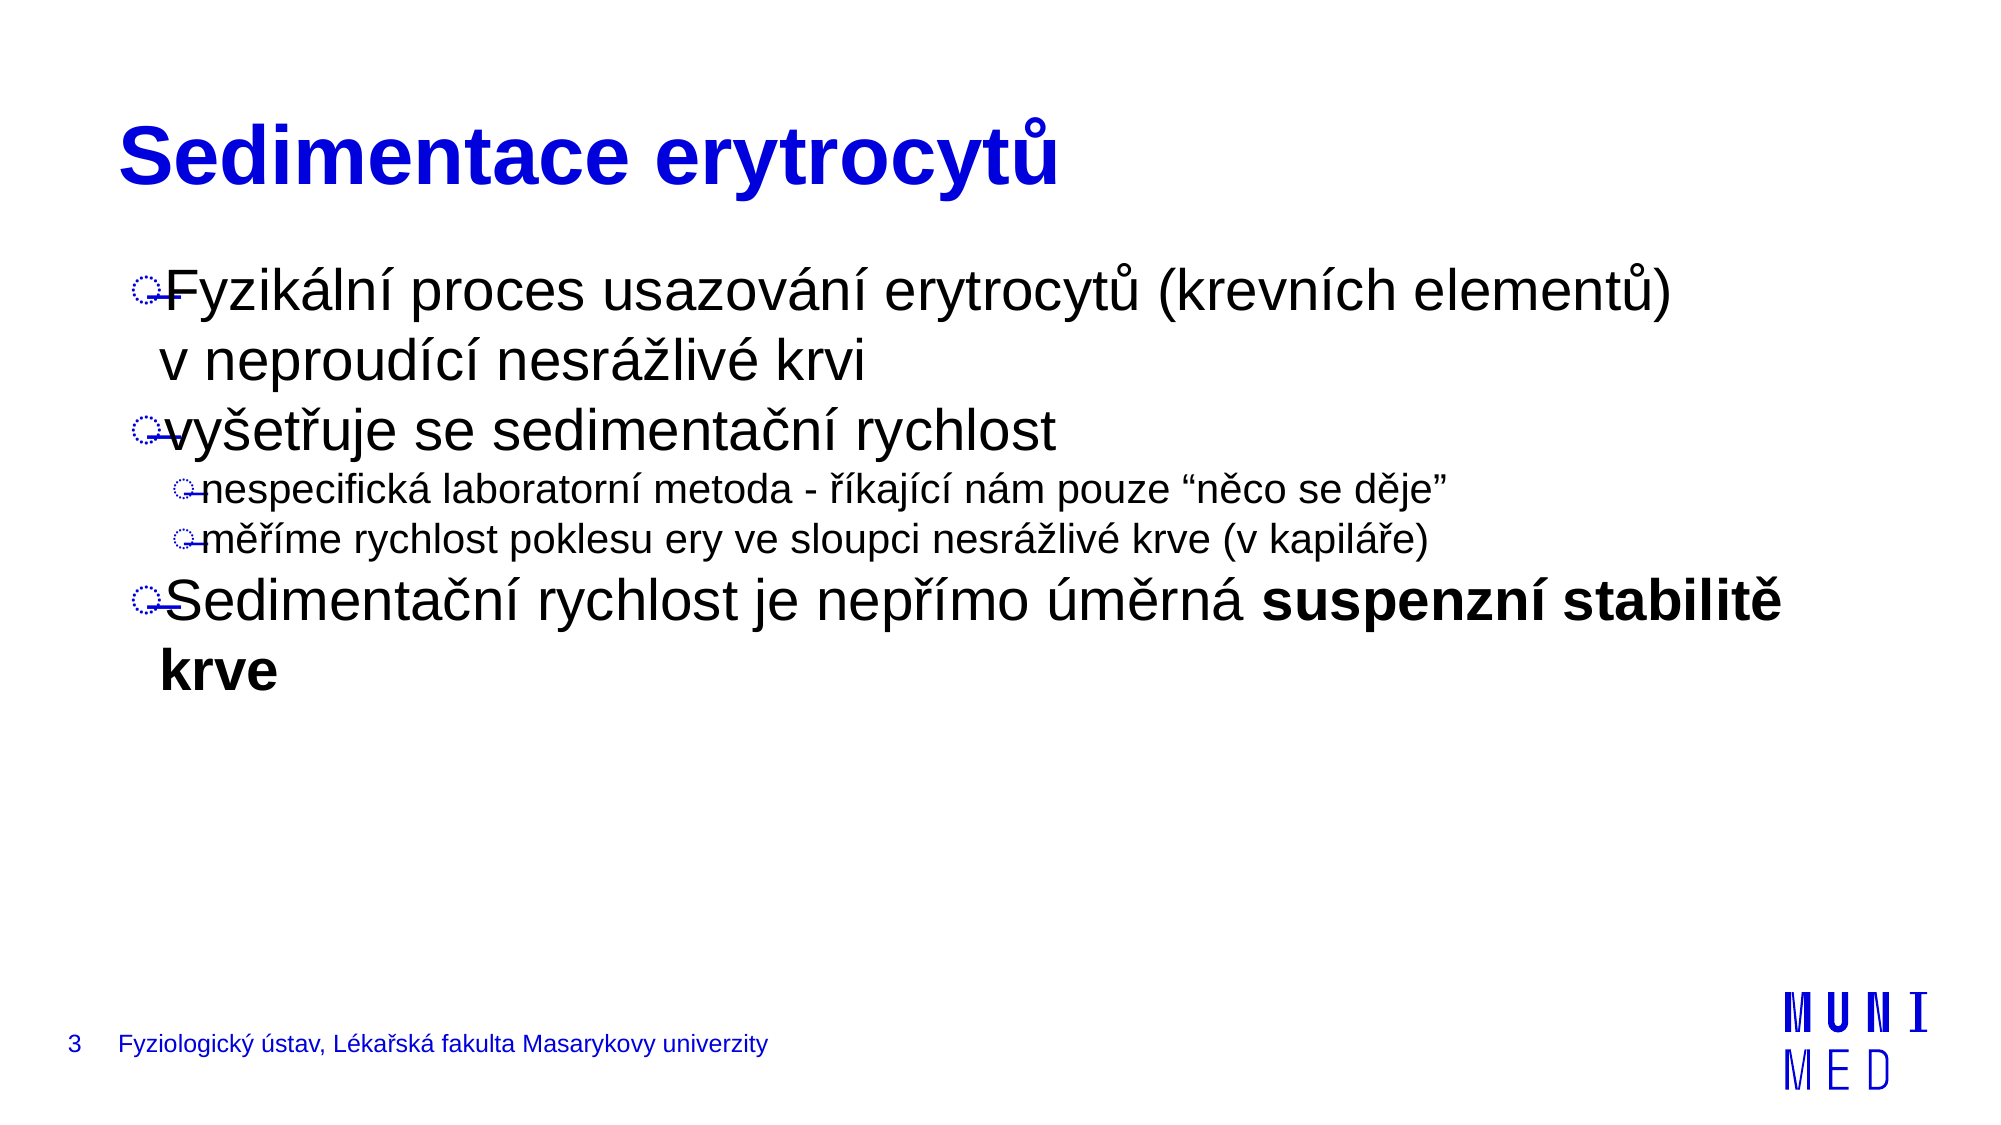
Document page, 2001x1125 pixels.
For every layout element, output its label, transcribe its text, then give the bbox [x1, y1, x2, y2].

slide_number 3 [67, 1021, 110, 1063]
footer Fyziologický ústav, Lékařská fakulta Masarykovy univerzity [118, 1021, 1418, 1063]
list Fyzikální proces usazování erytrocytů (krevních elementů) v neproudící nesrážlivé krvi vyšetřuje se sedimentační rychlost nespecifická laboratorní metoda - říkající nám pouze “něco se děje” měříme rychlost poklesu ery ve sloupci nesrážlivé krve (v kapiláře) Sedimentační rychlost je nepřímo úměrná suspenzní stabilitě krve [118, 252, 1883, 1002]
title Sedimentace erytrocytů [118, 118, 1883, 193]
